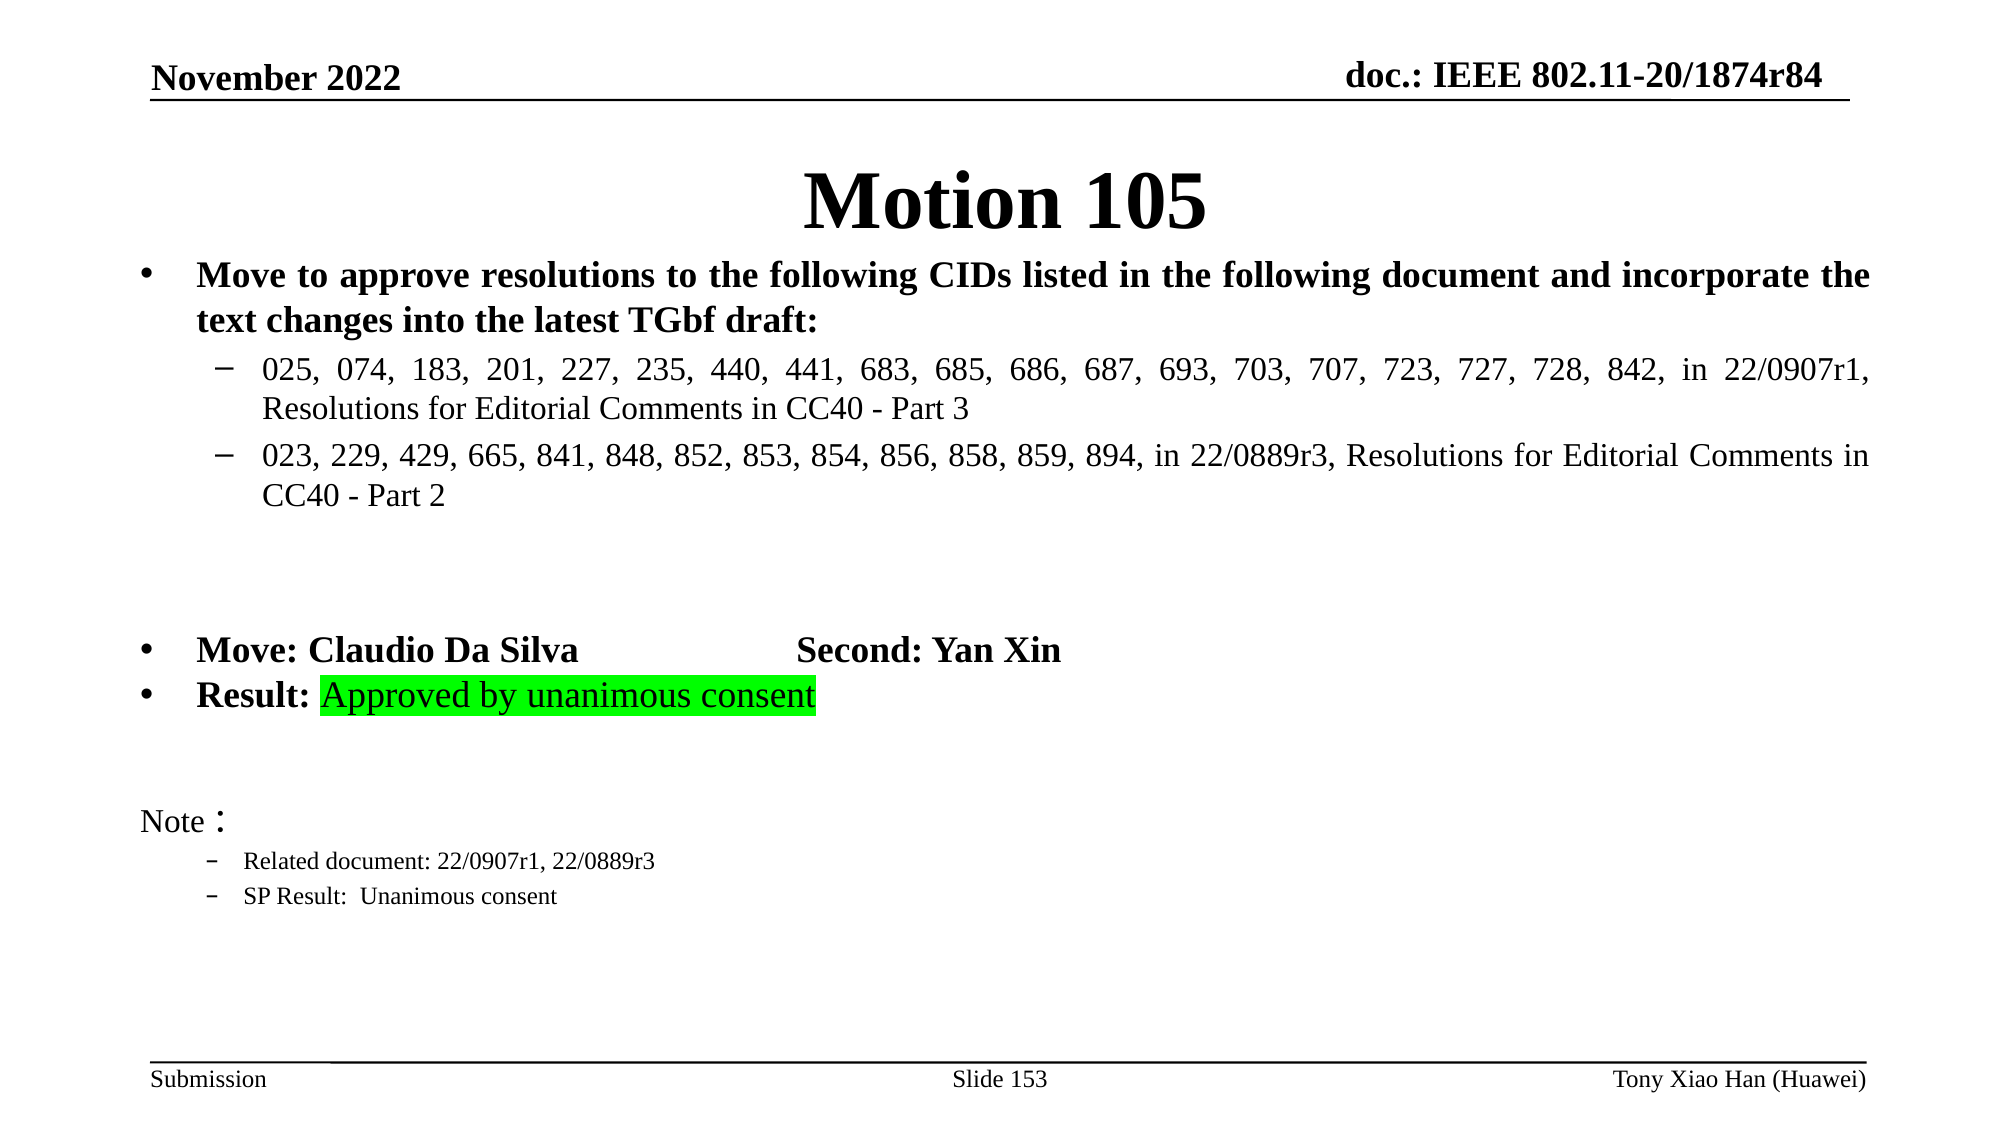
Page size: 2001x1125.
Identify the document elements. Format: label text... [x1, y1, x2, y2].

text_box Motion 105 [368, 137, 1644, 212]
text_box Move to approve resolutions to the following CIDs listed in the following document and incorporate the text changes into the latest TGbf draft: 025, 074, 183, 201, 227, 235, 440, 441, 683, 685, 686, 687, 693, 703, 707, 723, 727, 728, 842, in 22/0907r1, Resolutions for Editorial Comments in CC40 - Part 3 023, 229, 429, 665, 841, 848, 852, 853, 854, 856, 858, 859, 894, in 22/0889r3, Resolutions for Editorial Comments in CC40 - Part 2 Move: Claudio Da Silva Second: Yan Xin Result: Approved by unanimous consent Note： Related document: 22/0907r1, 22/0889r3 SP Result: Unanimous consent [125, 212, 1888, 950]
